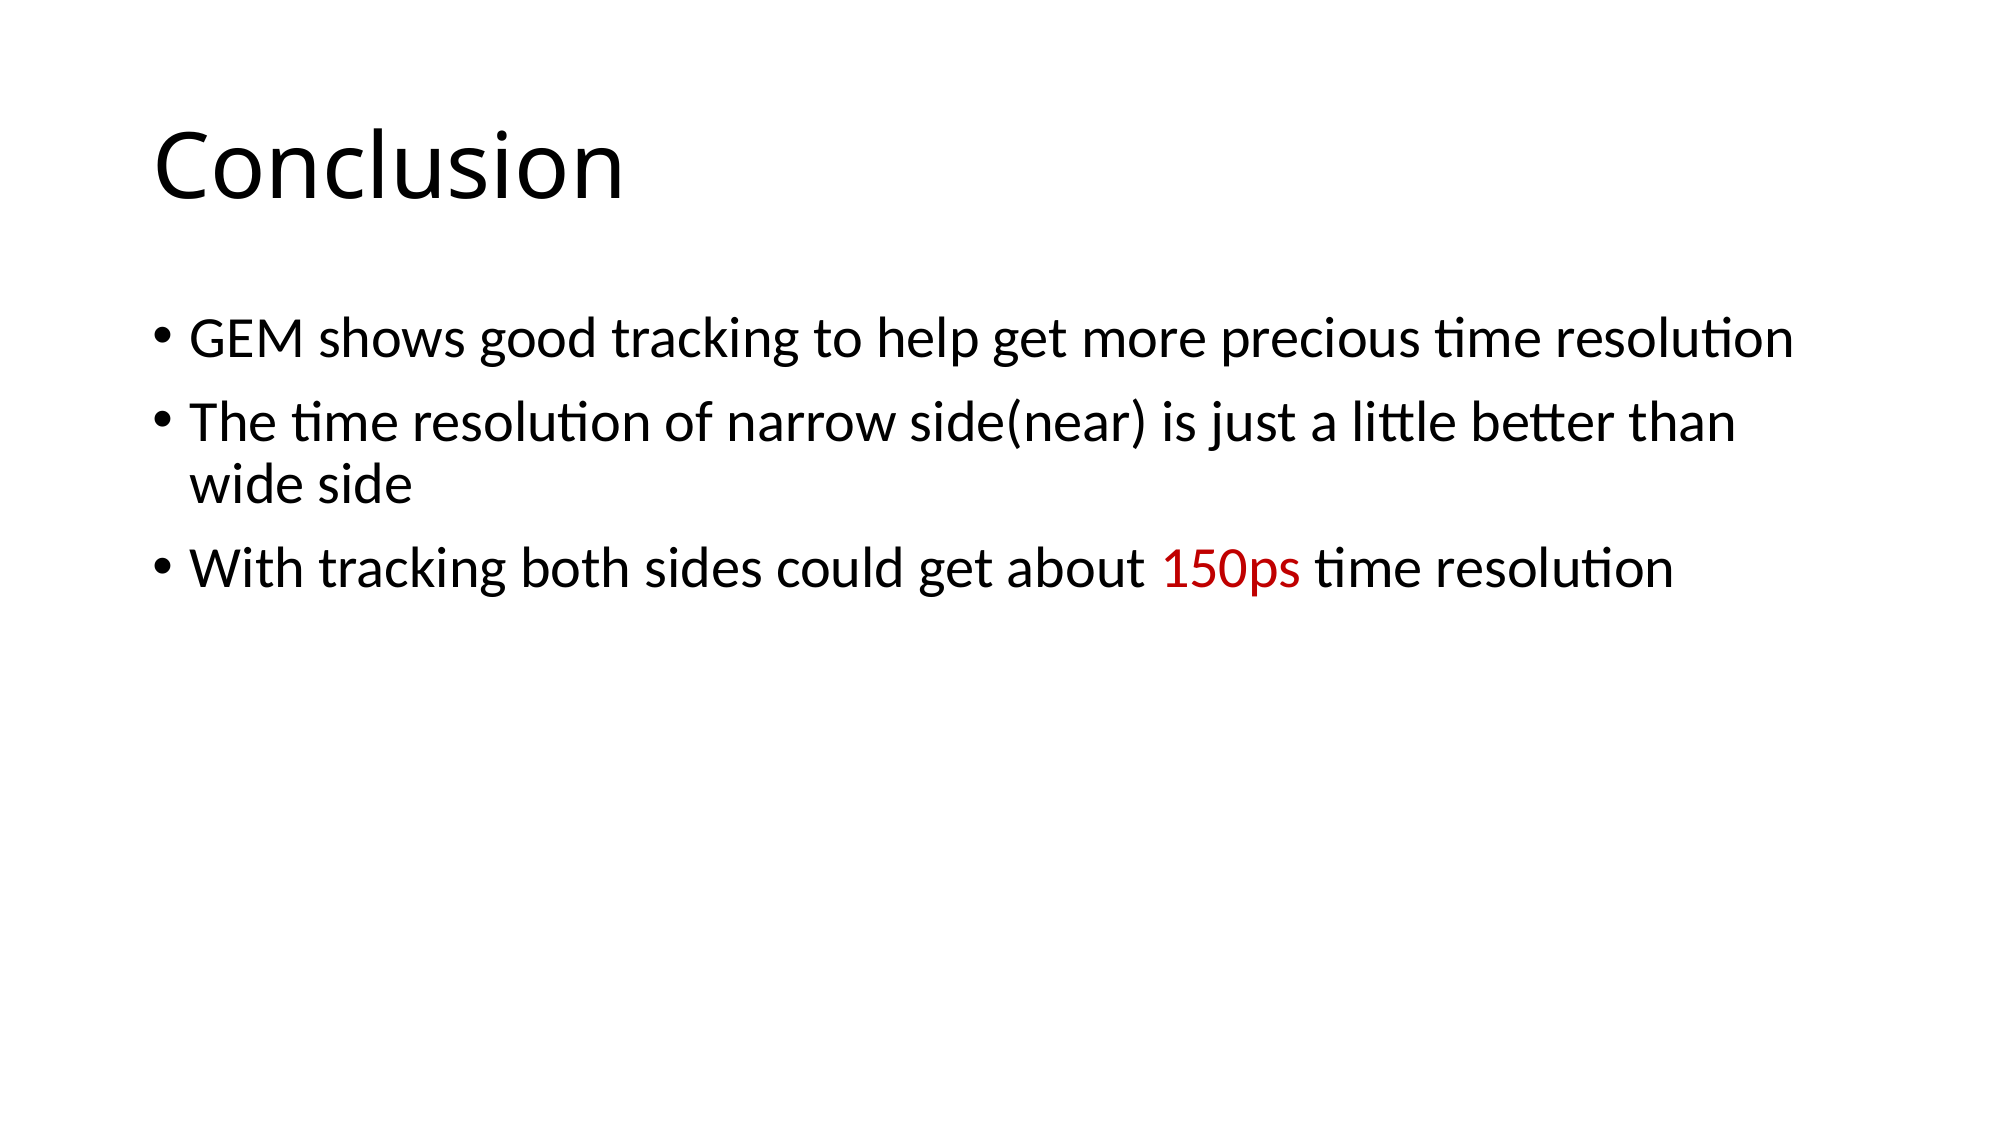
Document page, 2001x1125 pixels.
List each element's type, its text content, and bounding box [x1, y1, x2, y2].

list GEM shows good tracking to help get more precious time resolution The time resolution of narrow side(near) is just a little better than wide side With tracking both sides could get about 150ps time resolution [137, 299, 1863, 1014]
title Conclusion [137, 59, 1863, 278]
